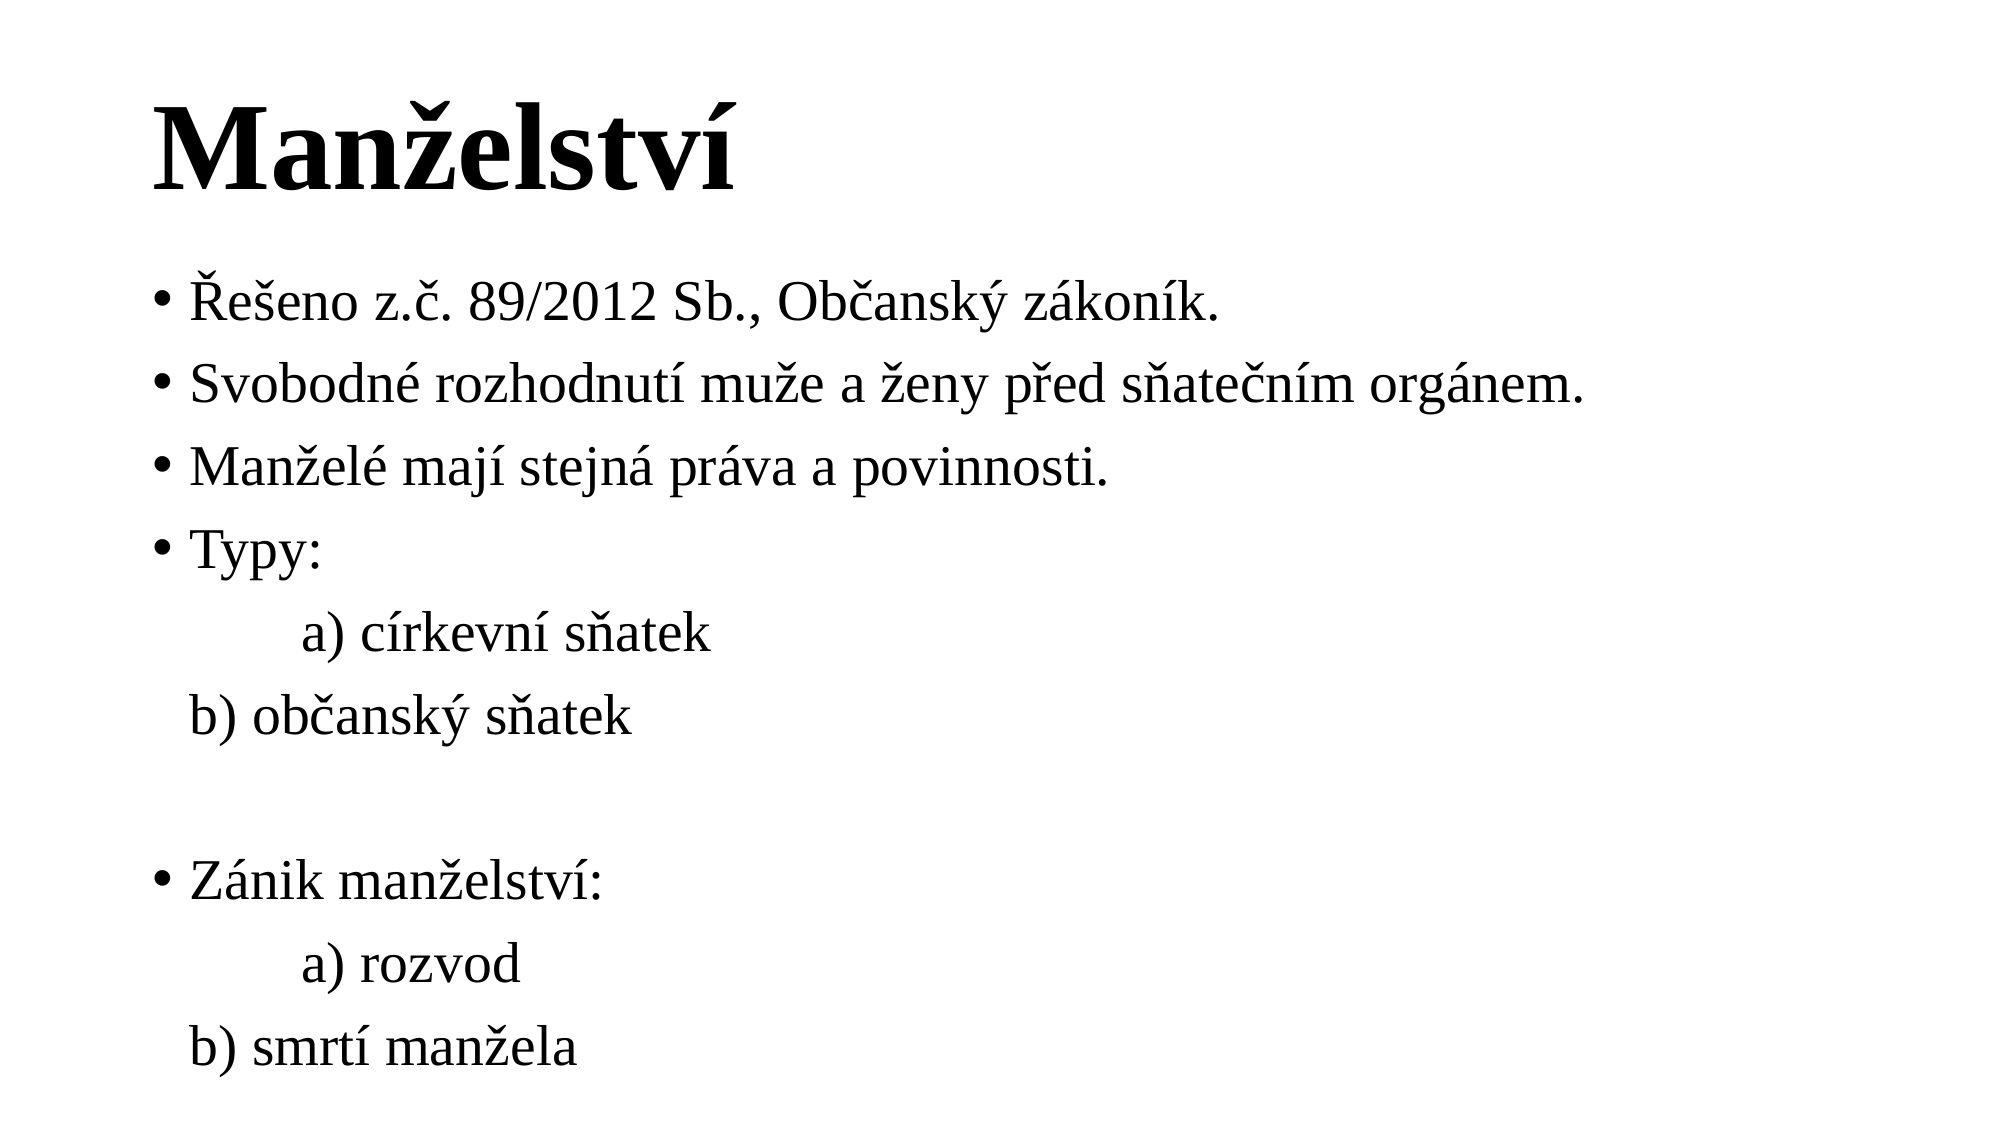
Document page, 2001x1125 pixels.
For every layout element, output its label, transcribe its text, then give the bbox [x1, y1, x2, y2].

title Manželství [137, 59, 1863, 239]
list Řešeno z.č. 89/2012 Sb., Občanský zákoník. Svobodné rozhodnutí muže a ženy před sňatečním orgánem. Manželé mají stejná práva a povinnosti. Typy: a) církevní sňatek b) občanský sňatek Zánik manželství: a) rozvod b) smrtí manžela [137, 262, 1863, 1091]
